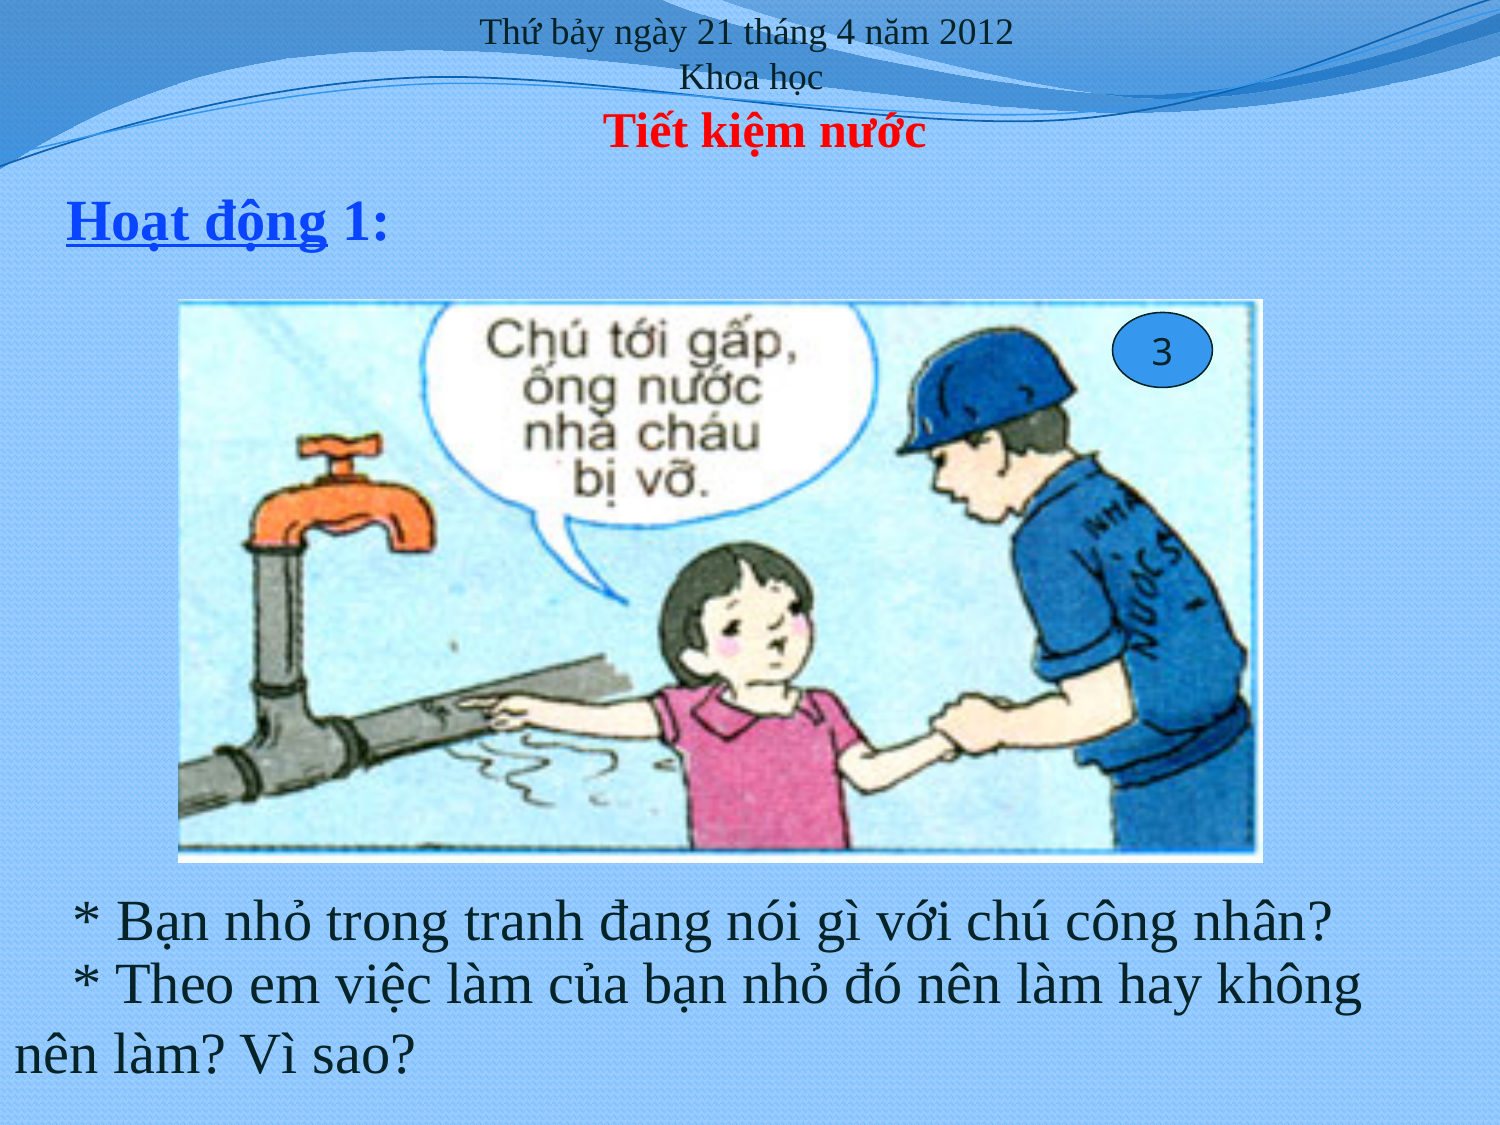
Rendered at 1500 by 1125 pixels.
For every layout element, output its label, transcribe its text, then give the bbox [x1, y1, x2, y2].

text_box Thứ bảy ngày 21 tháng 4 năm 2012 Khoa học Tiết kiệm nước [464, 0, 1030, 165]
text_box * Theo em việc làm của bạn nhỏ đó nên làm hay không nên làm? Vì sao? [0, 937, 1463, 1093]
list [178, 299, 1263, 863]
text_box * Bạn nhỏ trong tranh đang nói gì với chú công nhân? [0, 875, 1425, 937]
text_box Hoạt động 1: [51, 174, 407, 260]
